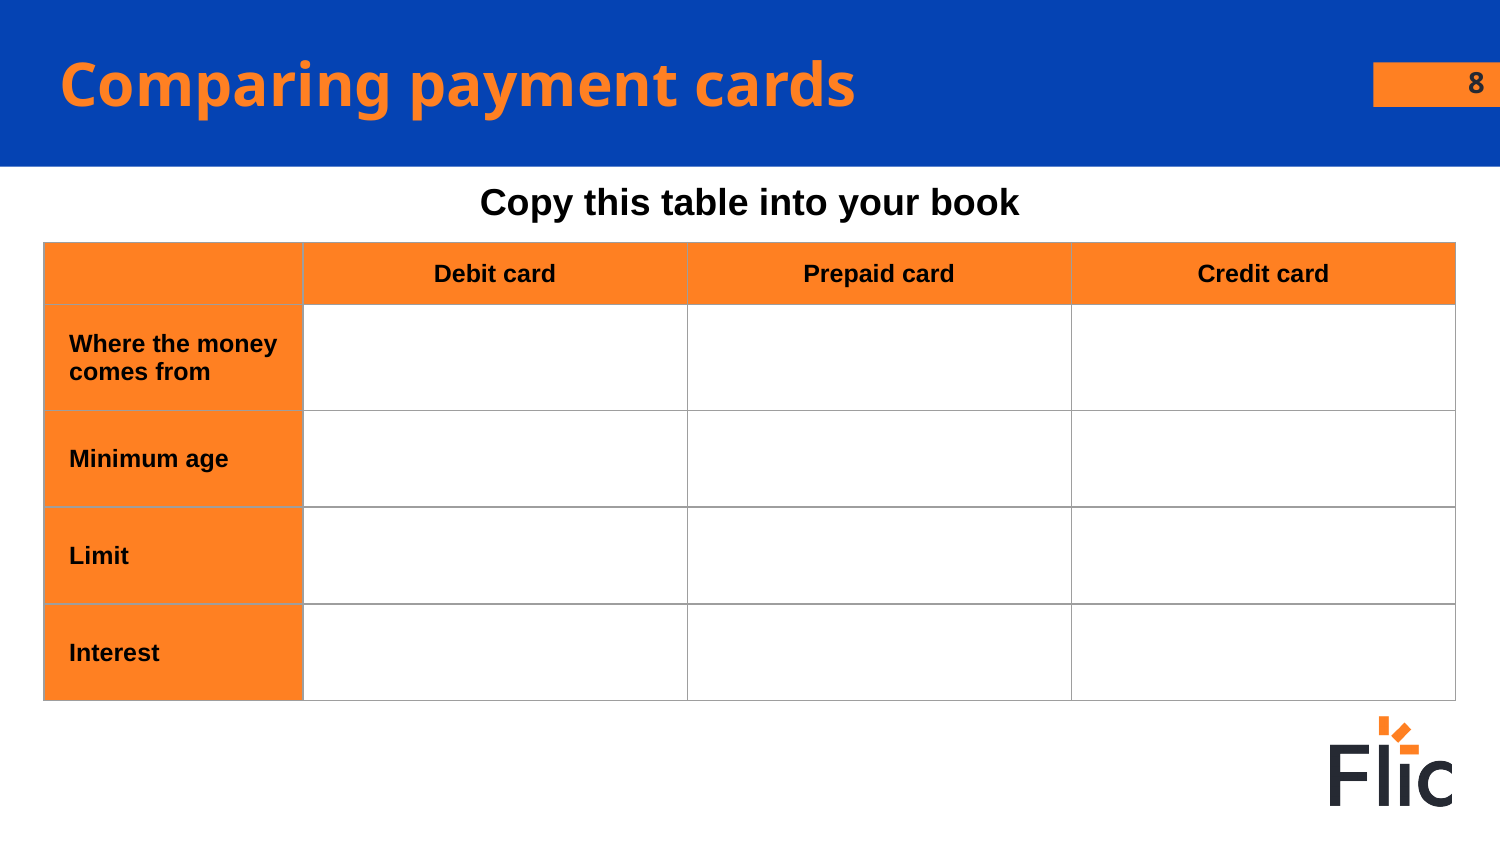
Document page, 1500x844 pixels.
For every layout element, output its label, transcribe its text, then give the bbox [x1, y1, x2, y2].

table_cell [688, 508, 1071, 603]
table_cell [688, 411, 1071, 506]
table_cell [1072, 411, 1455, 506]
title Comparing payment cards [44, 39, 1313, 125]
picture [1330, 716, 1452, 807]
table_cell [304, 305, 687, 410]
table_cell [304, 508, 687, 603]
table_header Credit card [1072, 243, 1455, 304]
table_header [45, 243, 302, 304]
table_header Debit card [304, 243, 687, 304]
table_cell [1072, 305, 1455, 410]
table_cell [304, 605, 687, 700]
text_box Copy this table into your book [0, 163, 1500, 239]
table_cell Interest [45, 605, 302, 700]
table_cell [304, 411, 687, 506]
table_cell [688, 305, 1071, 410]
table_cell Minimum age [45, 411, 302, 506]
table_cell Where the money comes from [45, 305, 302, 410]
table_cell [1072, 605, 1455, 700]
table_header Prepaid card [688, 243, 1071, 304]
slide_number 8 [1410, 49, 1500, 115]
table_cell [1072, 508, 1455, 603]
table_cell [688, 605, 1071, 700]
table_cell Limit [45, 508, 302, 603]
